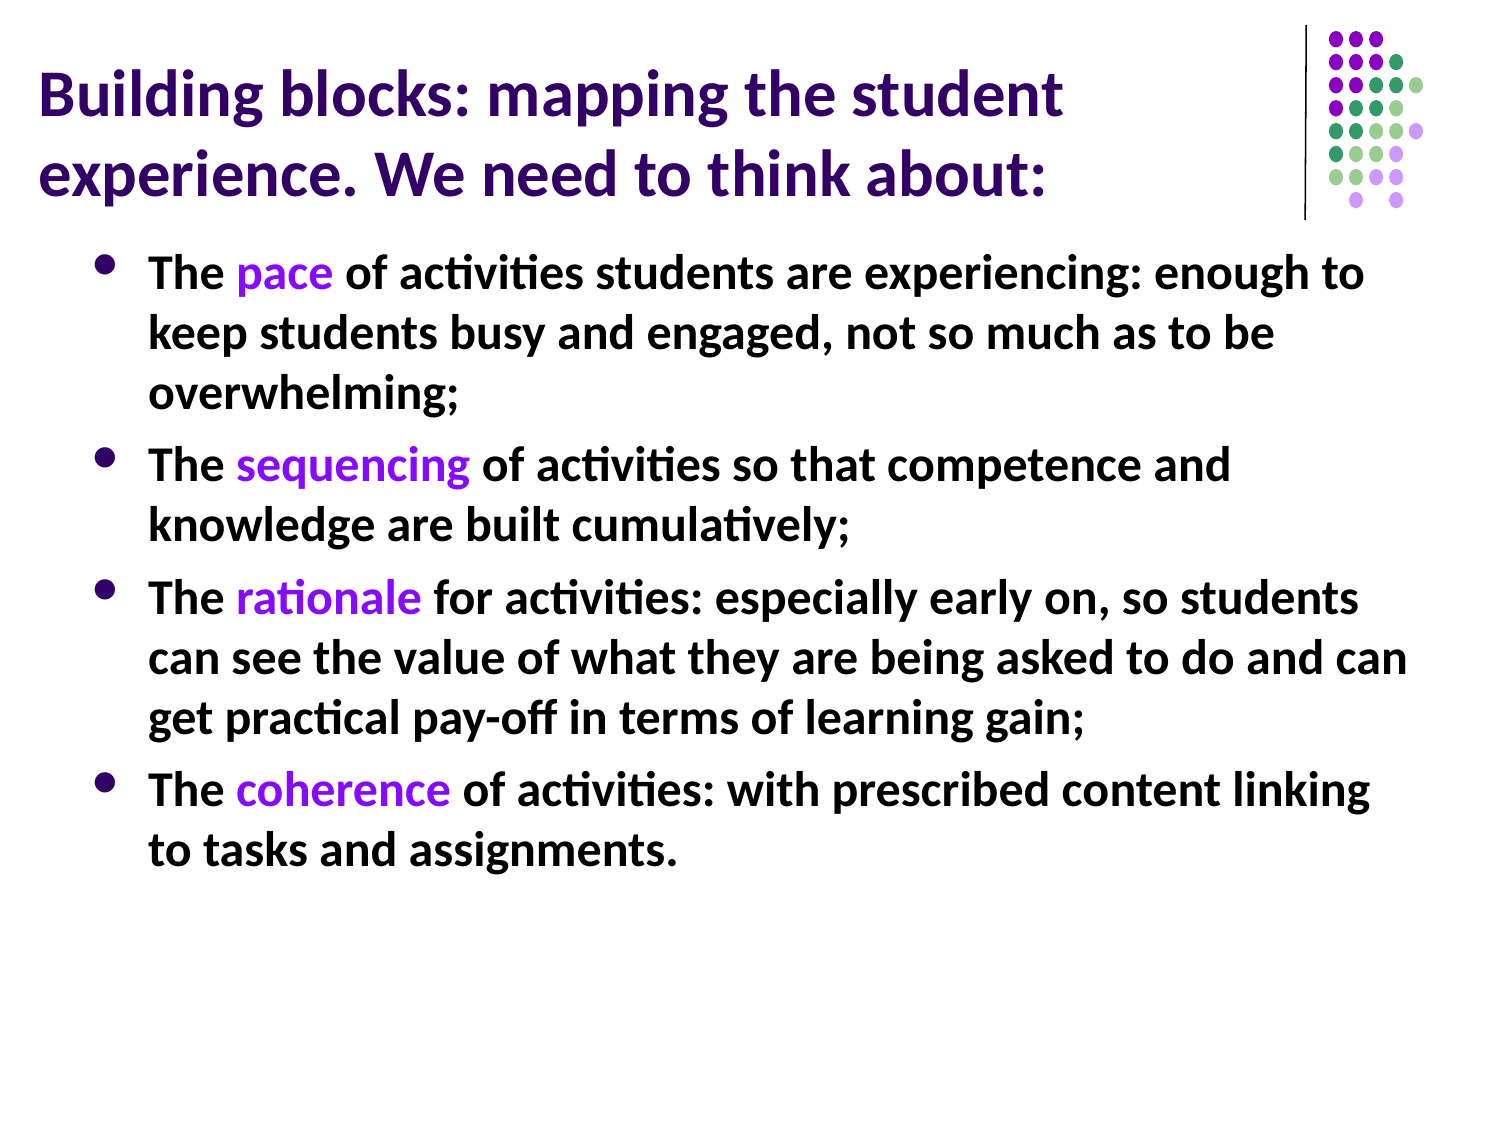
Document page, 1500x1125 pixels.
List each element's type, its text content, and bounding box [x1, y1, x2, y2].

title Building blocks: mapping the student experience. We need to think about: [23, 40, 1313, 218]
list The pace of activities students are experiencing: enough to keep students busy and engaged, not so much as to be overwhelming; The sequencing of activities so that competence and knowledge are built cumulatively; The rationale for activities: especially early on, so students can see the value of what they are being asked to do and can get practical pay-off in terms of learning gain; The coherence of activities: with prescribed content linking to tasks and assignments. [76, 231, 1428, 1018]
